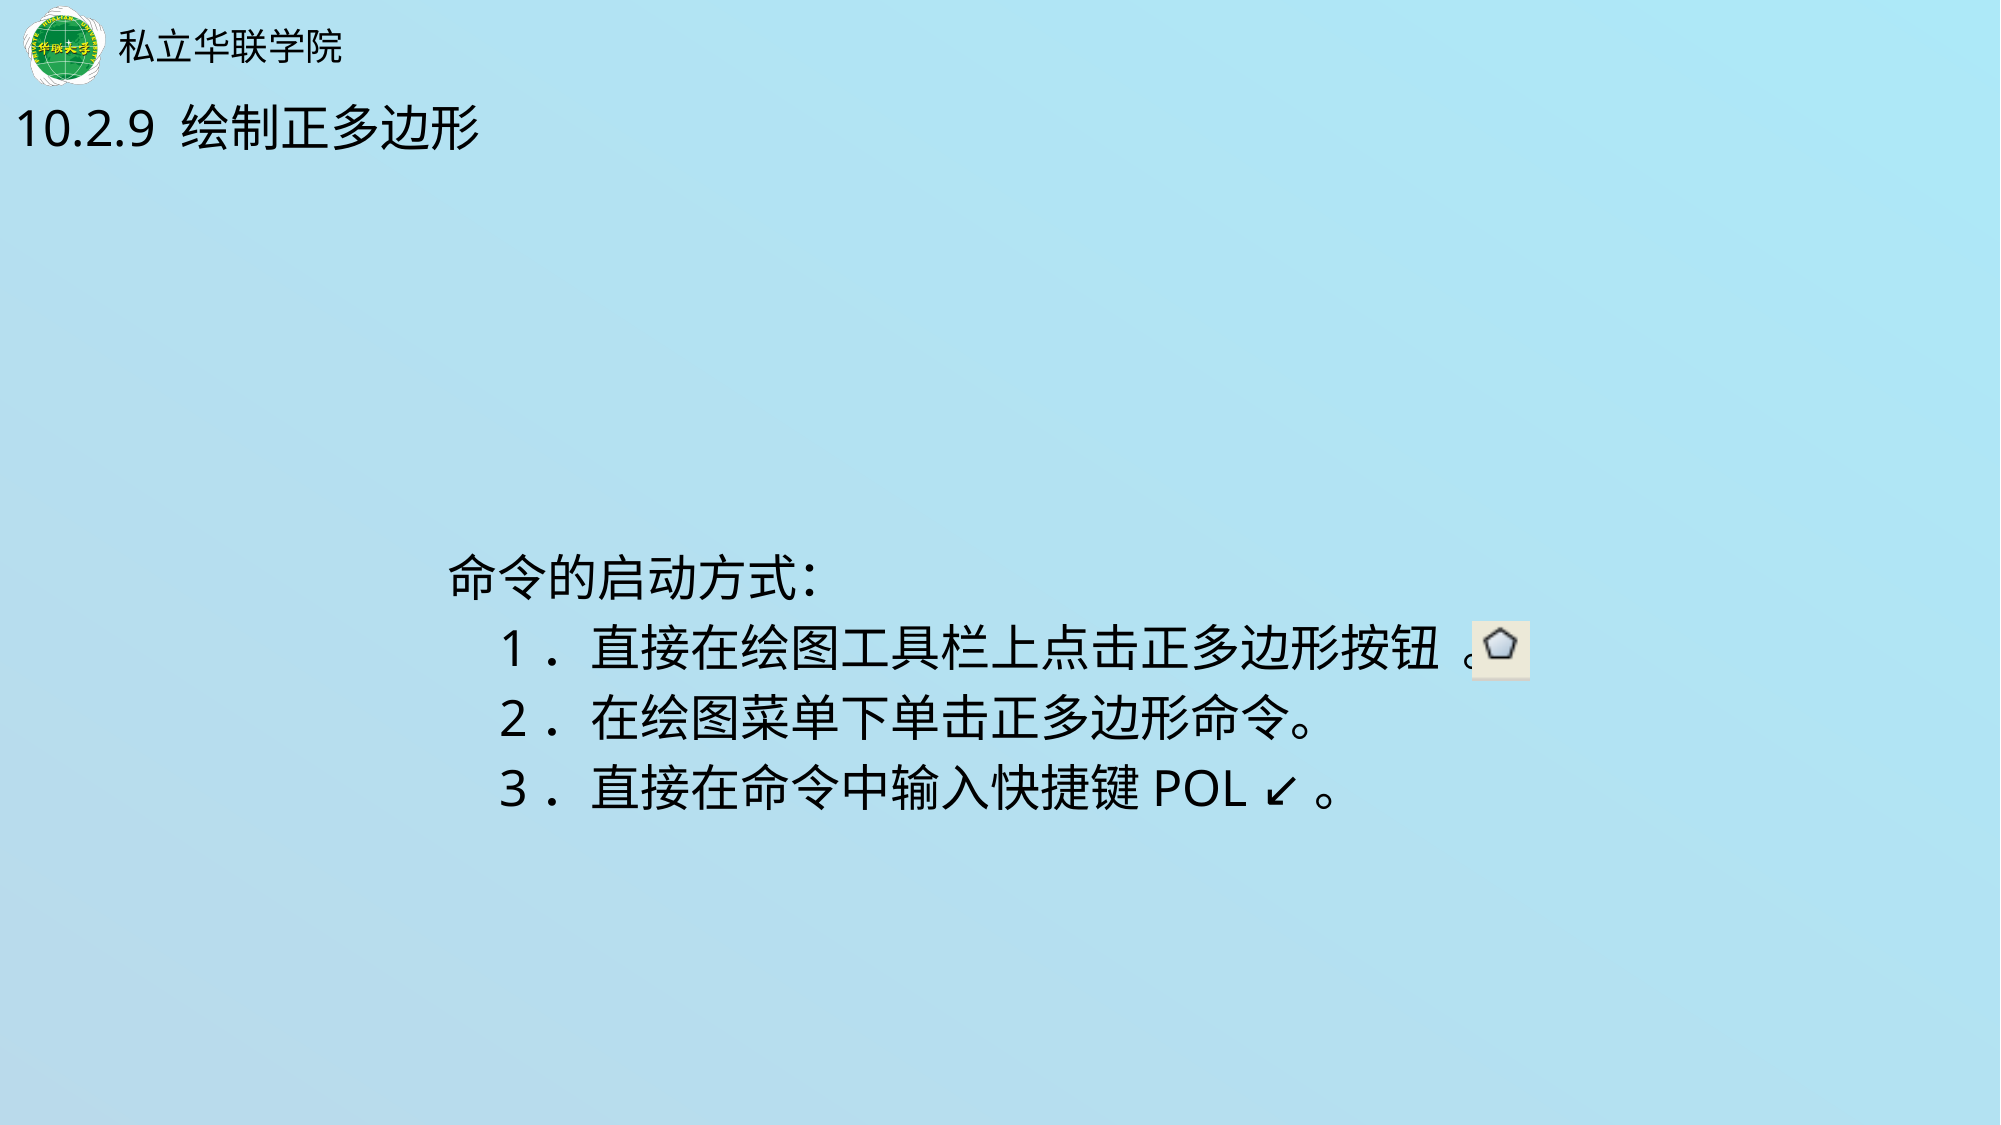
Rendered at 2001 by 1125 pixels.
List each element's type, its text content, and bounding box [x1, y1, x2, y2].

picture [1472, 621, 1530, 681]
picture [16, 1, 111, 45]
text_box 命令的启动方式： 1．直接在绘图工具栏上点击正多边形按钮 。 2．在绘图菜单下单击正多边形命令。 3．直接在命令中输入快捷键POL ↙。 [433, 538, 1626, 917]
text_box 10.2.9 绘制正多边形 [0, 45, 1163, 208]
